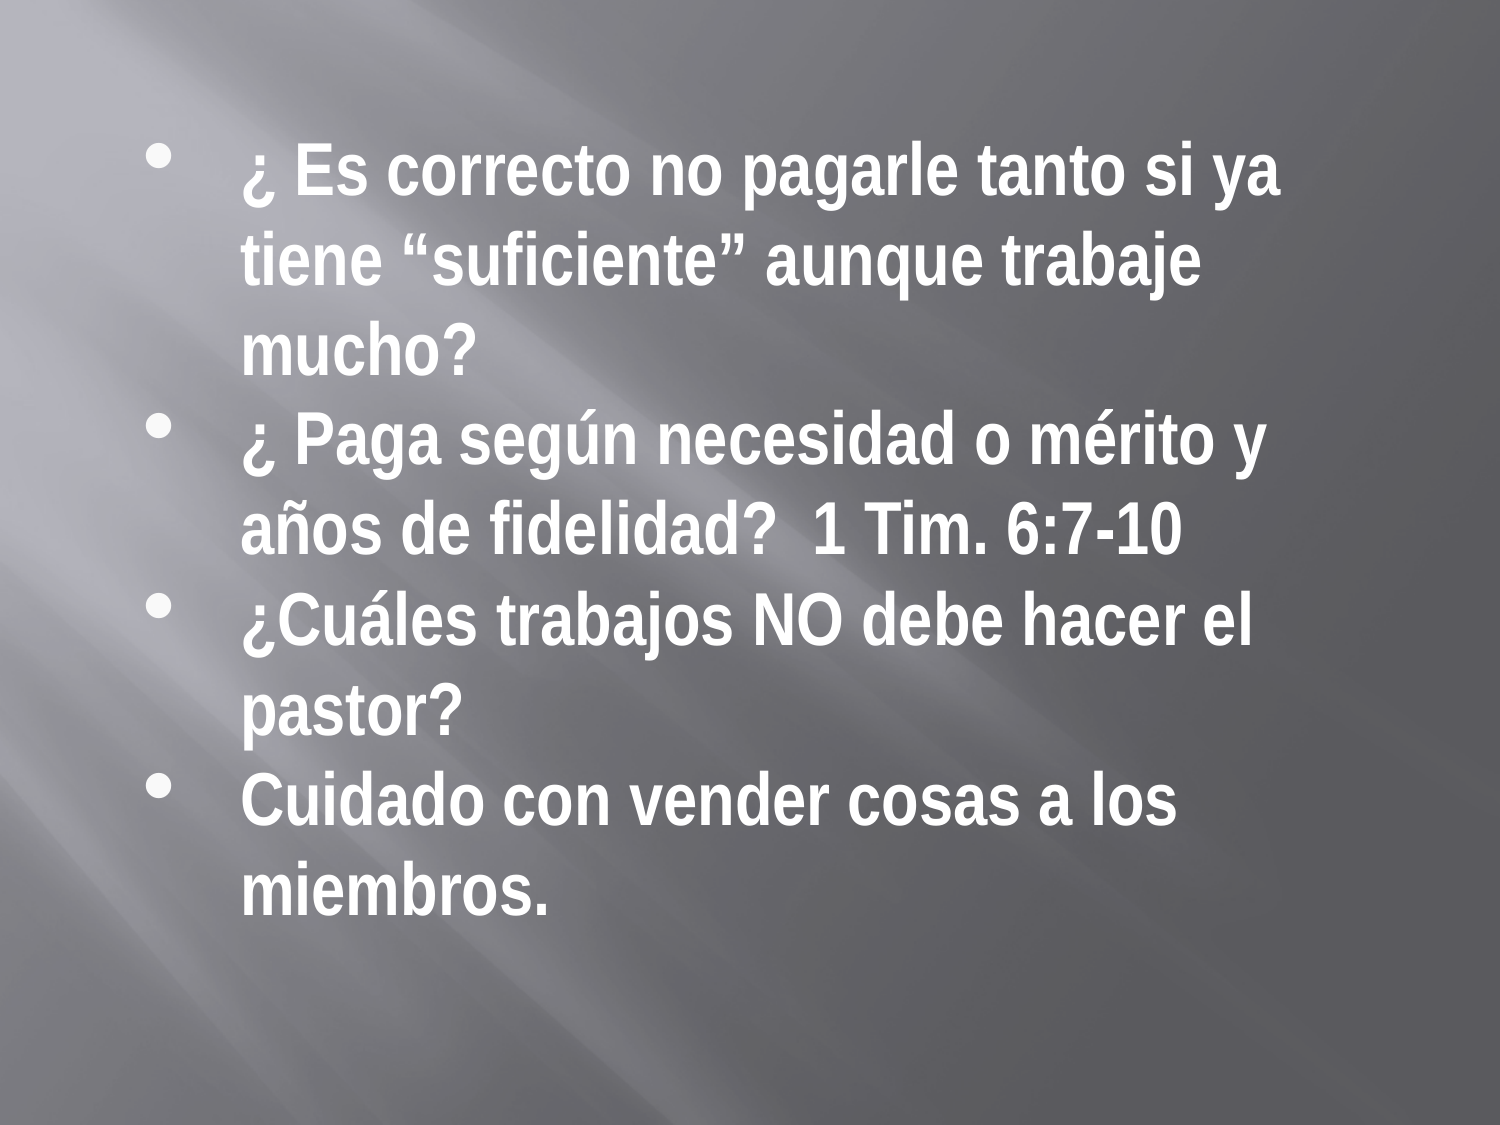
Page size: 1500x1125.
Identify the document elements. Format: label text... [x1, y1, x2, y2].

list ¿ Es correcto no pagarle tanto si ya tiene “suficiente” aunque trabaje mucho? ¿ Paga según necesidad o mérito y años de fidelidad? 1 Tim. 6:7-10 ¿Cuáles trabajos NO debe hacer el pastor? Cuidado con vender cosas a los miembros. [75, 112, 1425, 1035]
